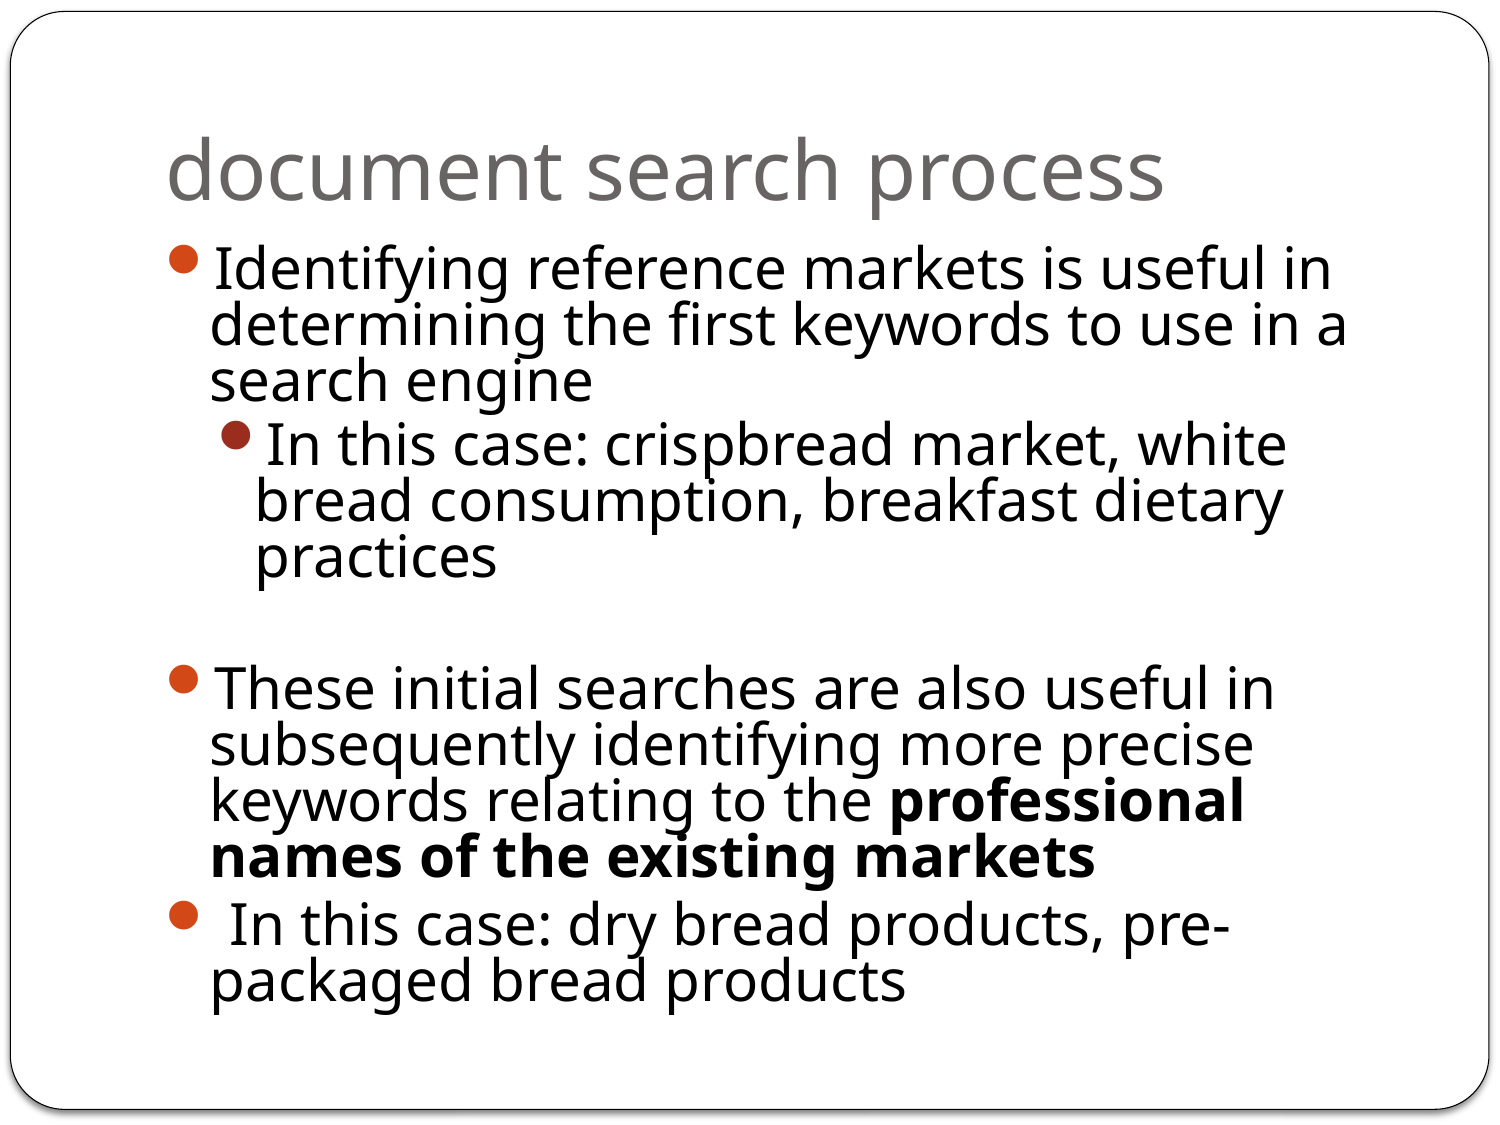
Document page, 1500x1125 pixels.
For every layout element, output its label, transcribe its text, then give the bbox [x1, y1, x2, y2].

list Identifying reference markets is useful in determining the first keywords to use in a search engine In this case: crispbread market, white bread consumption, breakfast dietary practices These initial searches are also useful in subsequently identifying more precise keywords relating to the professional names of the existing markets In this case: dry bread products, pre-packaged bread products [149, 237, 1426, 988]
title document search process [149, 44, 1426, 233]
